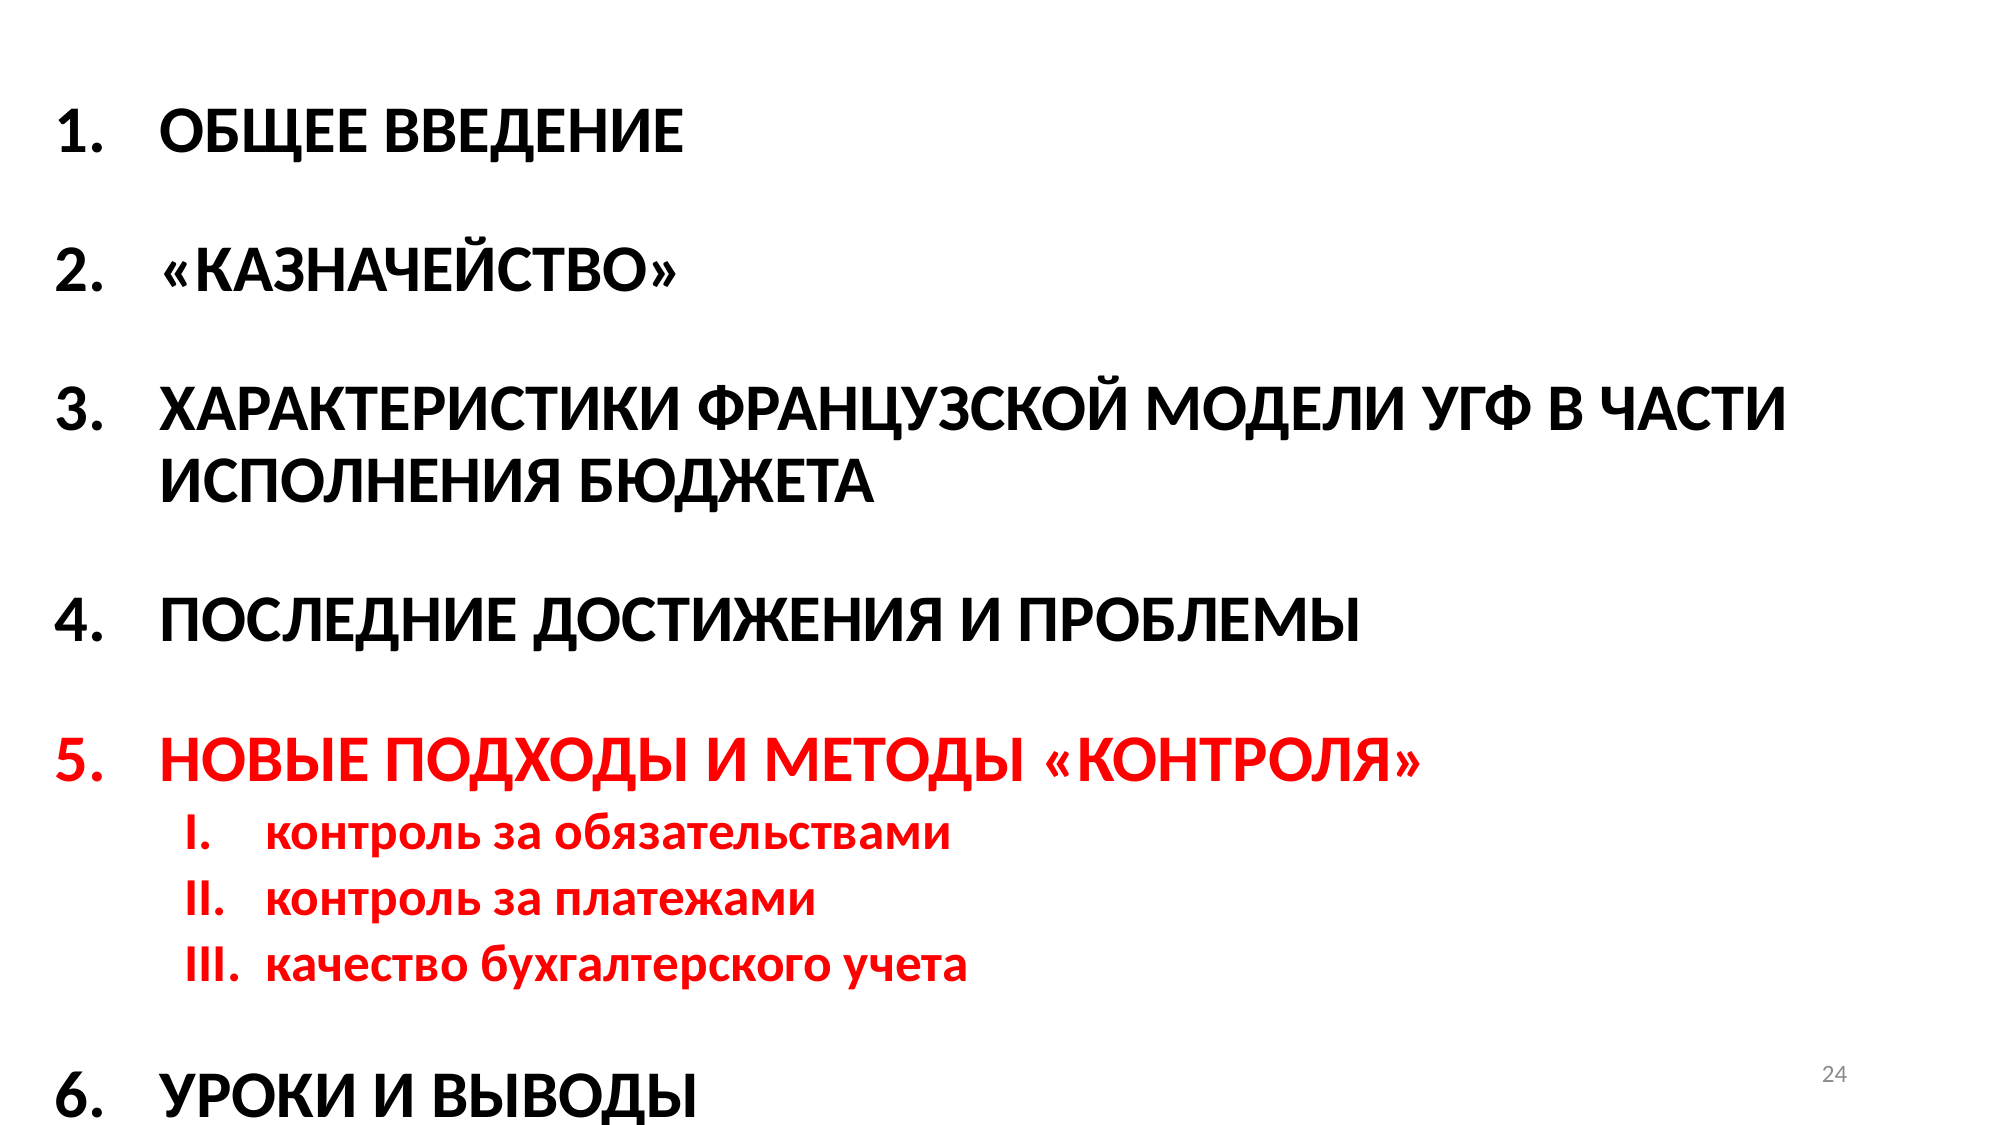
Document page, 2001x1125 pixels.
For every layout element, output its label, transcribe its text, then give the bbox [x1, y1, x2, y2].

list ОБЩЕЕ ВВЕДЕНИЕ «КАЗНАЧЕЙСТВО» ХАРАКТЕРИСТИКИ ФРАНЦУЗСКОЙ МОДЕЛИ УГФ В ЧАСТИ ИСПОЛНЕНИЯ БЮДЖЕТА ПОСЛЕДНИЕ ДОСТИЖЕНИЯ И ПРОБЛЕМЫ НОВЫЕ ПОДХОДЫ И МЕТОДЫ «КОНТРОЛЯ» контроль за обязательствами контроль за платежами качество бухгалтерского учета УРОКИ И ВЫВОДЫ [39, 87, 1961, 1125]
slide_number 24 [1412, 1042, 1863, 1103]
